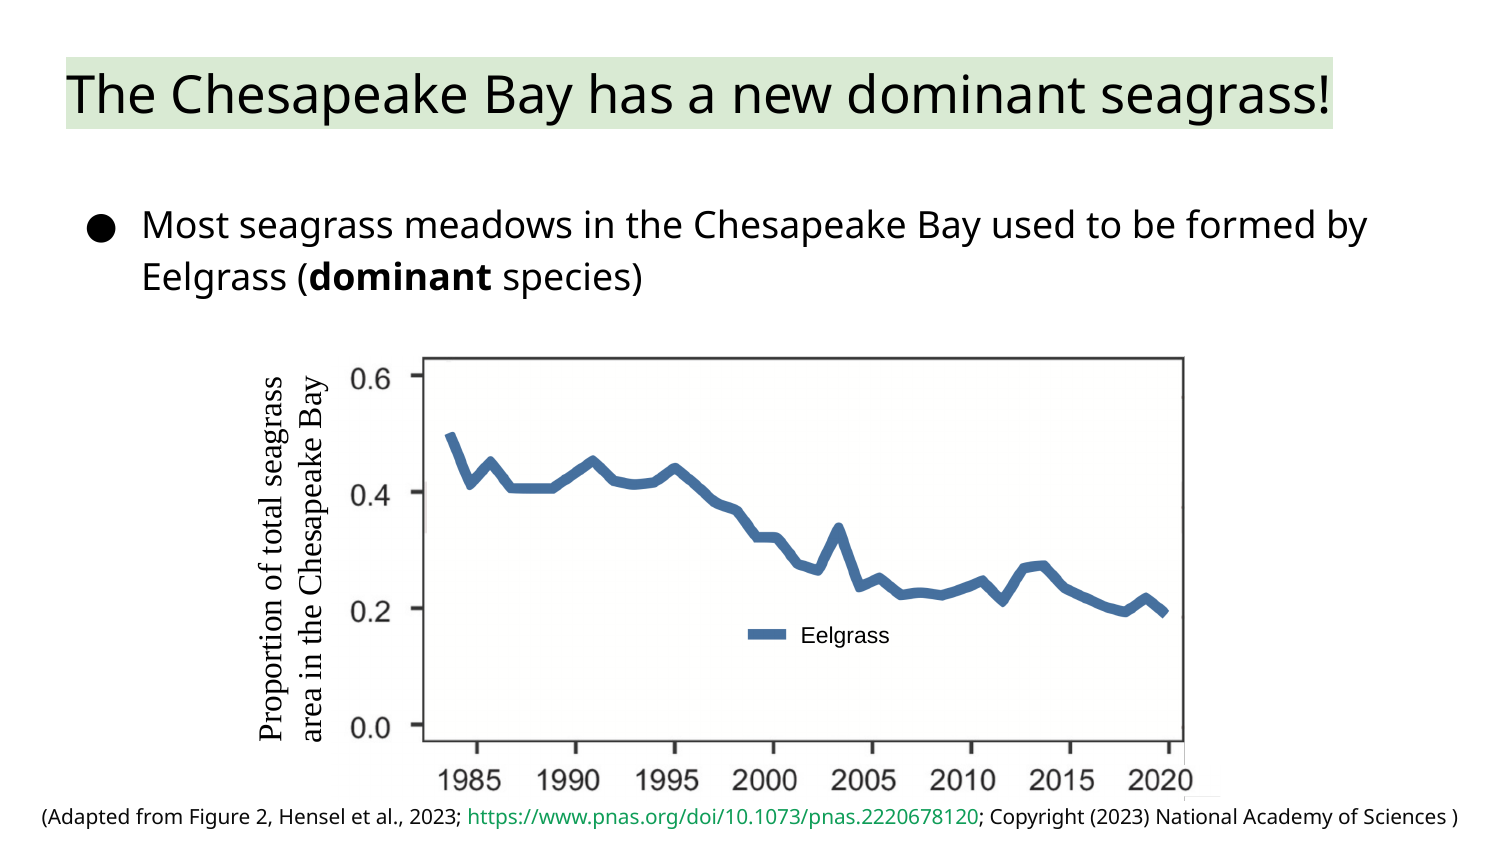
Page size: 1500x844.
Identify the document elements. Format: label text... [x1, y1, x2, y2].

text_box Proportion of total seagrass area in the Chesapeake Bay [240, 356, 329, 763]
title The Chesapeake Bay has a new dominant seagrass! [51, 45, 1449, 140]
text_box (Adapted from Figure 2, Hensel et al., 2023; https://www.pnas.org/doi/10.1073/pnas.2220678120; Copyright (2023) National Academy of Sciences ) [0, 796, 1500, 840]
list Most seagrass meadows in the Chesapeake Bay used to be formed by Eelgrass (dominant species) [51, 179, 1449, 727]
picture [331, 356, 1221, 802]
